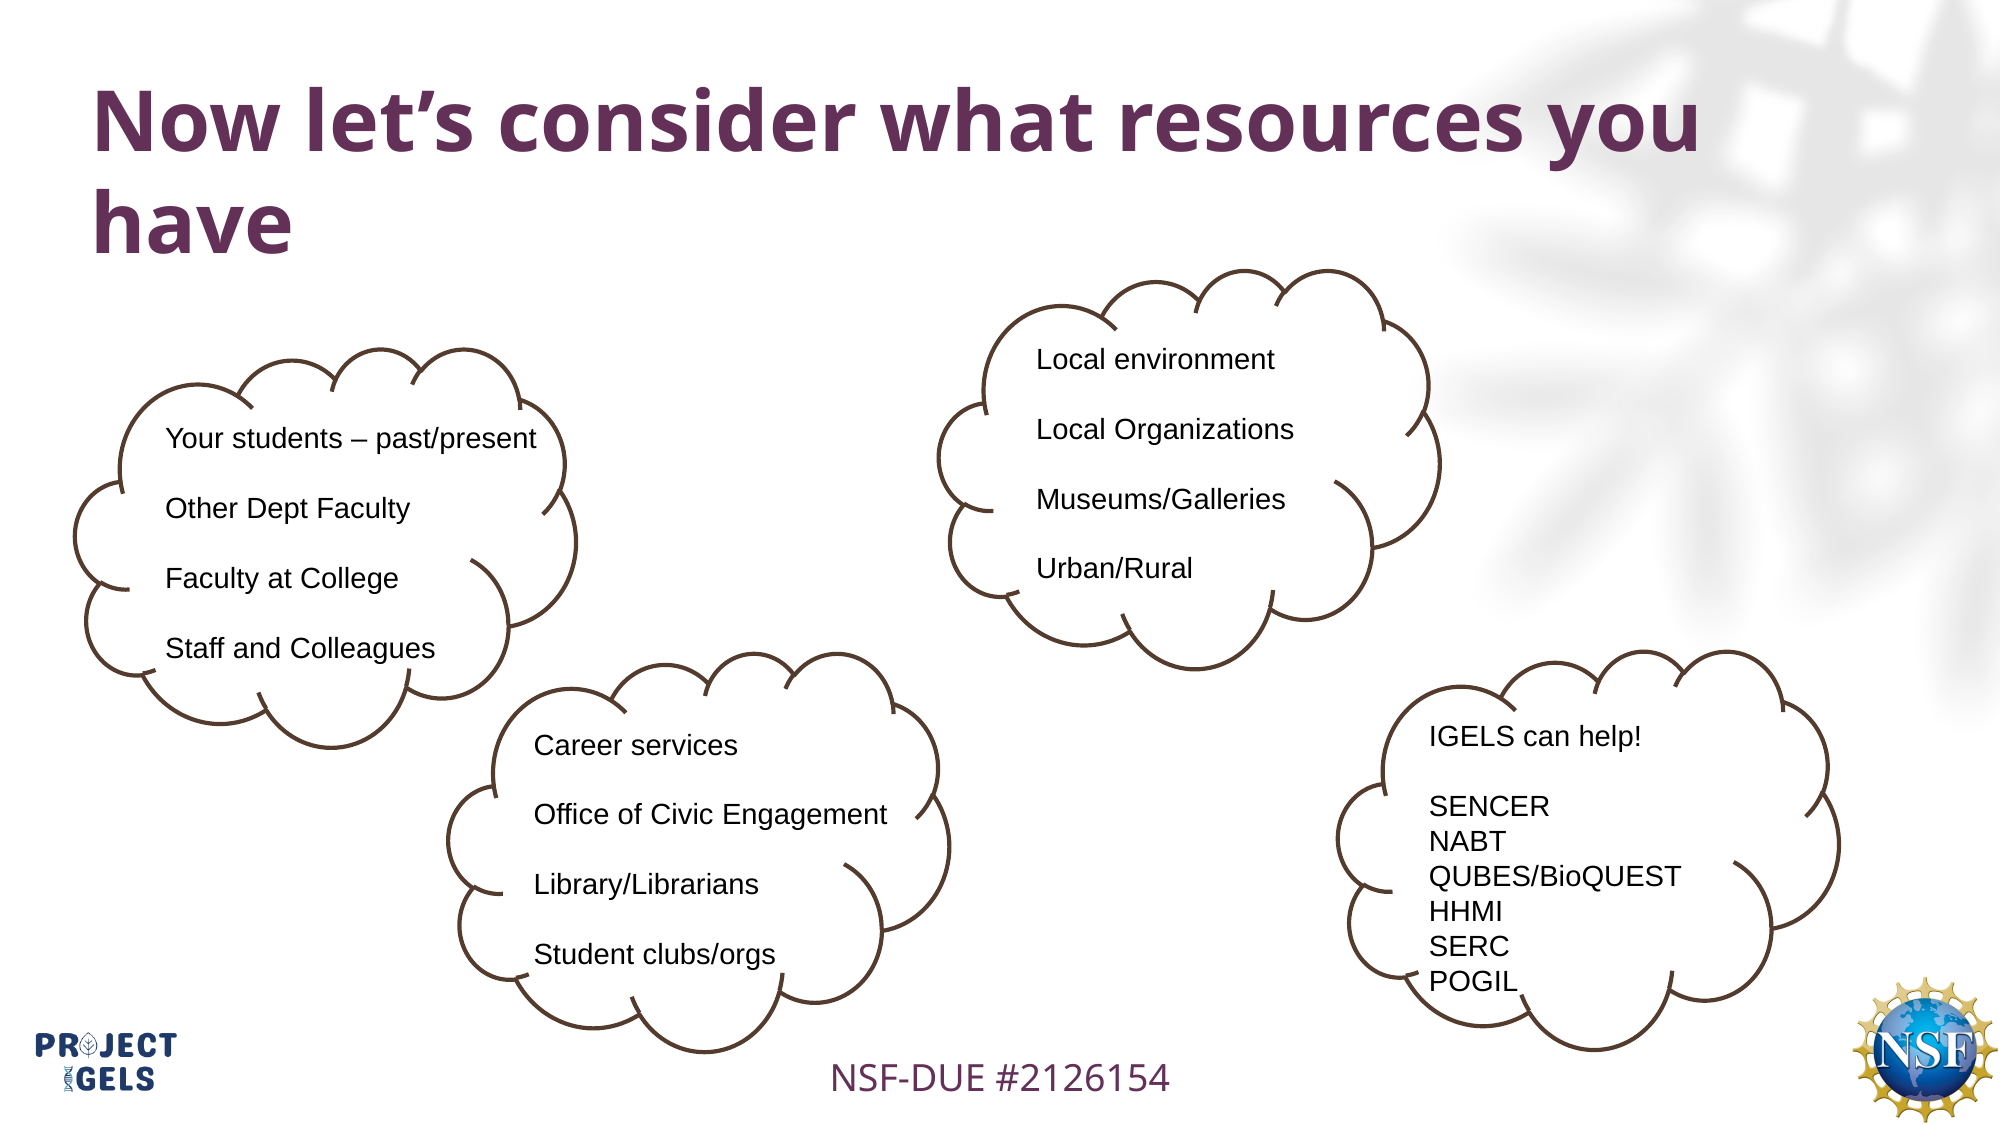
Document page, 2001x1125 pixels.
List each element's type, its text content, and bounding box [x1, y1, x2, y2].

text_box [1337, 651, 1840, 991]
text_box [938, 270, 1440, 670]
text_box IGELS can help! SENCER NABT QUBES/BioQUEST HHMI SERC POGIL [1414, 709, 1751, 1005]
picture [27, 1010, 193, 1108]
picture [1850, 974, 2000, 1125]
text_box [939, 804, 950, 890]
text_box [74, 349, 542, 748]
text_box Your students – past/present Other Dept Faculty Faculty at College Staff and Colleagues [149, 412, 576, 672]
text_box Local environment Local Organizations Museums/Galleries Urban/Rural [1021, 332, 1358, 593]
text_box [1427, 1005, 1664, 1051]
title Now let’s consider what resources you have [75, 60, 1925, 278]
text_box [448, 653, 917, 1053]
text_box Career services Office of Civic Engagement Library/Librarians Student clubs/orgs [518, 718, 939, 978]
